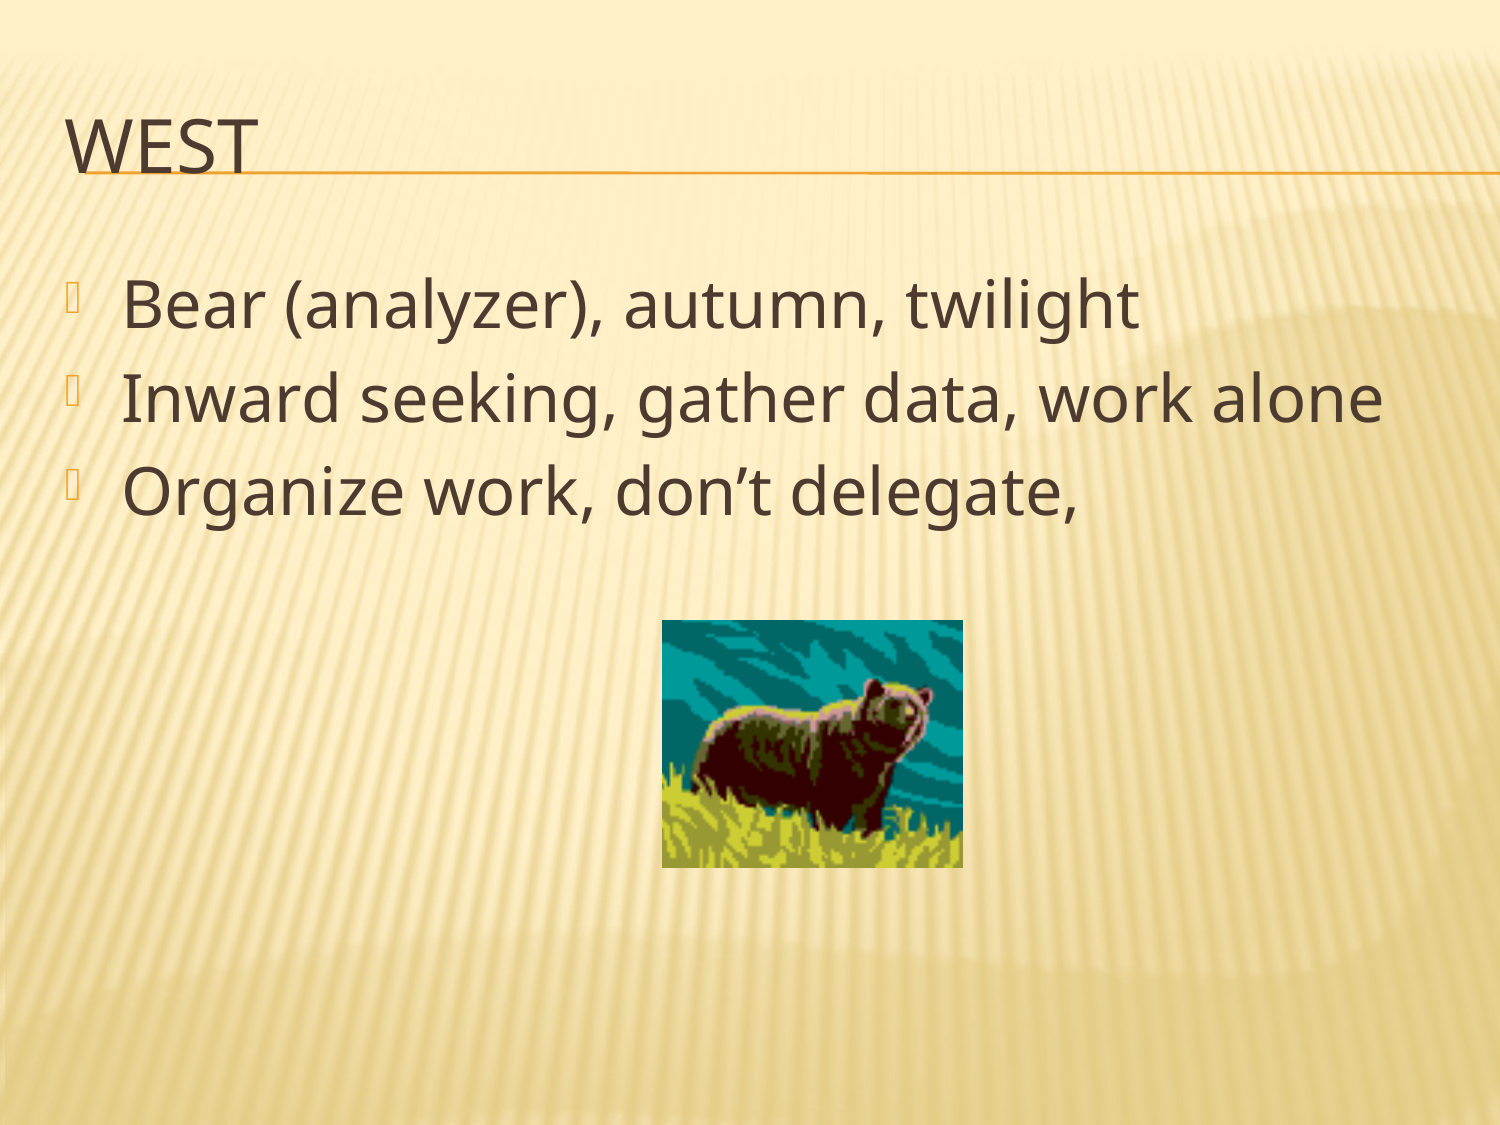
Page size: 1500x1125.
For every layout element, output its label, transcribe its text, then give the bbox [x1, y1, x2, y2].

picture [662, 620, 963, 868]
list Bear (analyzer), autumn, twilight Inward seeking, gather data, work alone Organize work, don’t delegate, [50, 254, 1475, 998]
title West [50, 75, 1475, 213]
